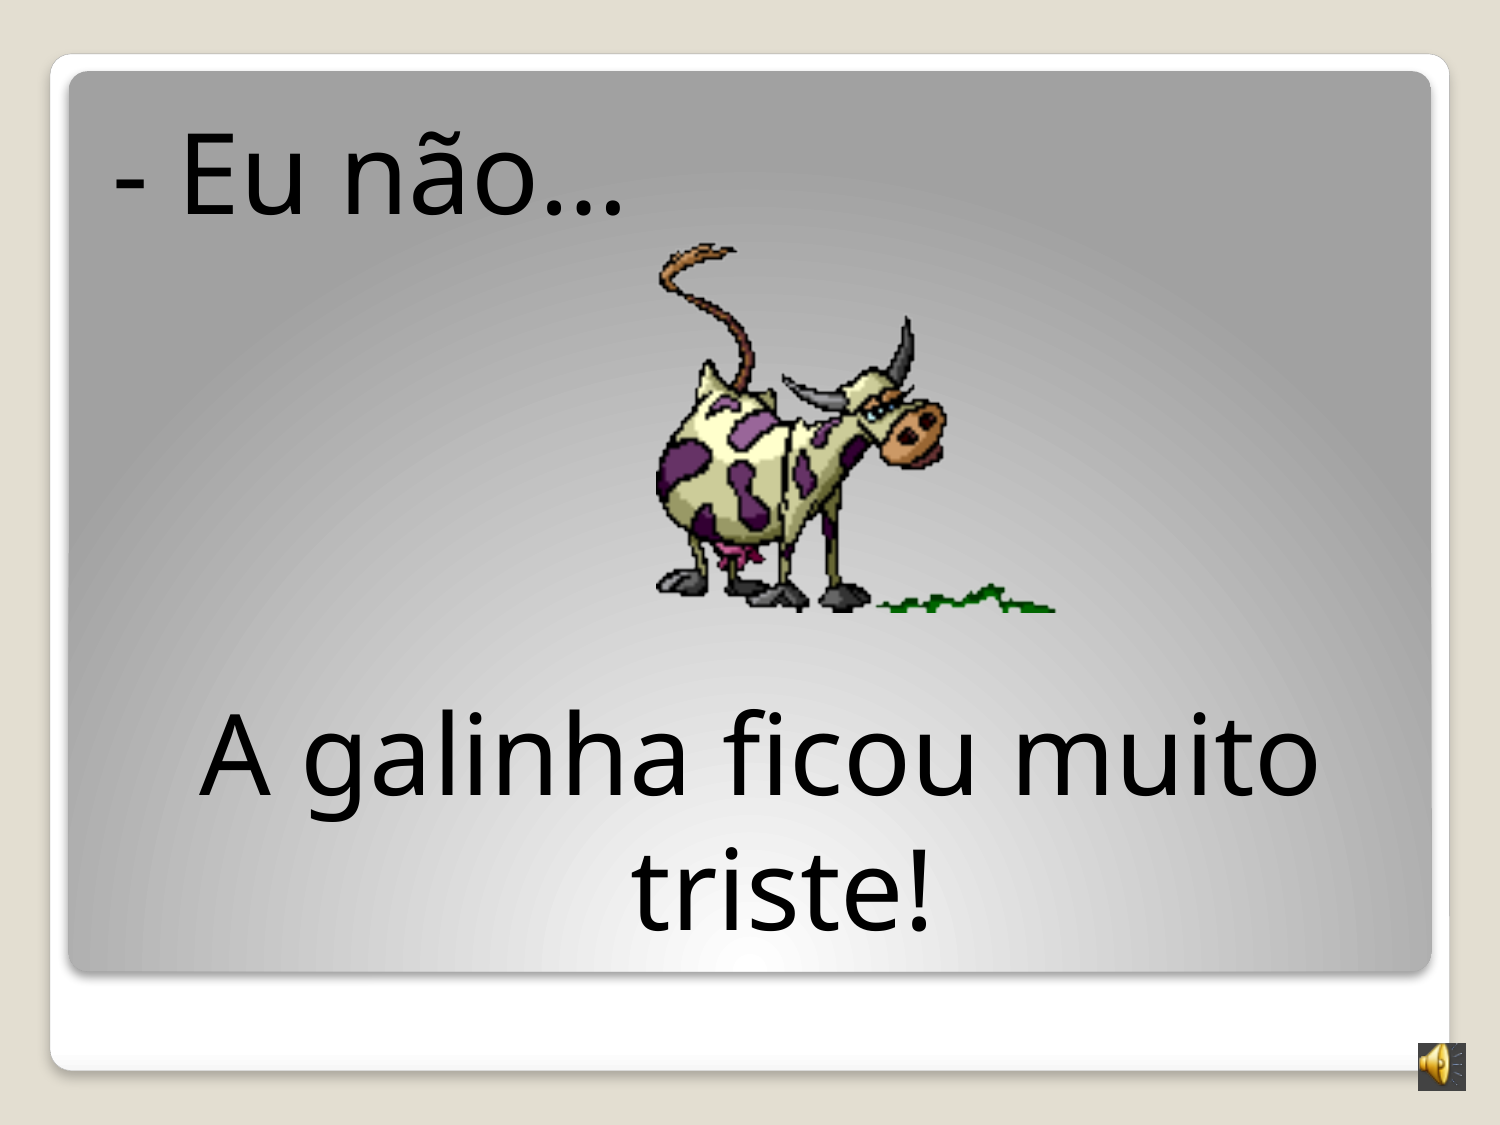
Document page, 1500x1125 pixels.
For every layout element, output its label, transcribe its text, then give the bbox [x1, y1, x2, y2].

list - Eu não… A galinha ficou muito triste! [82, 86, 1426, 962]
picture [1416, 1041, 1468, 1093]
picture [655, 222, 1061, 613]
